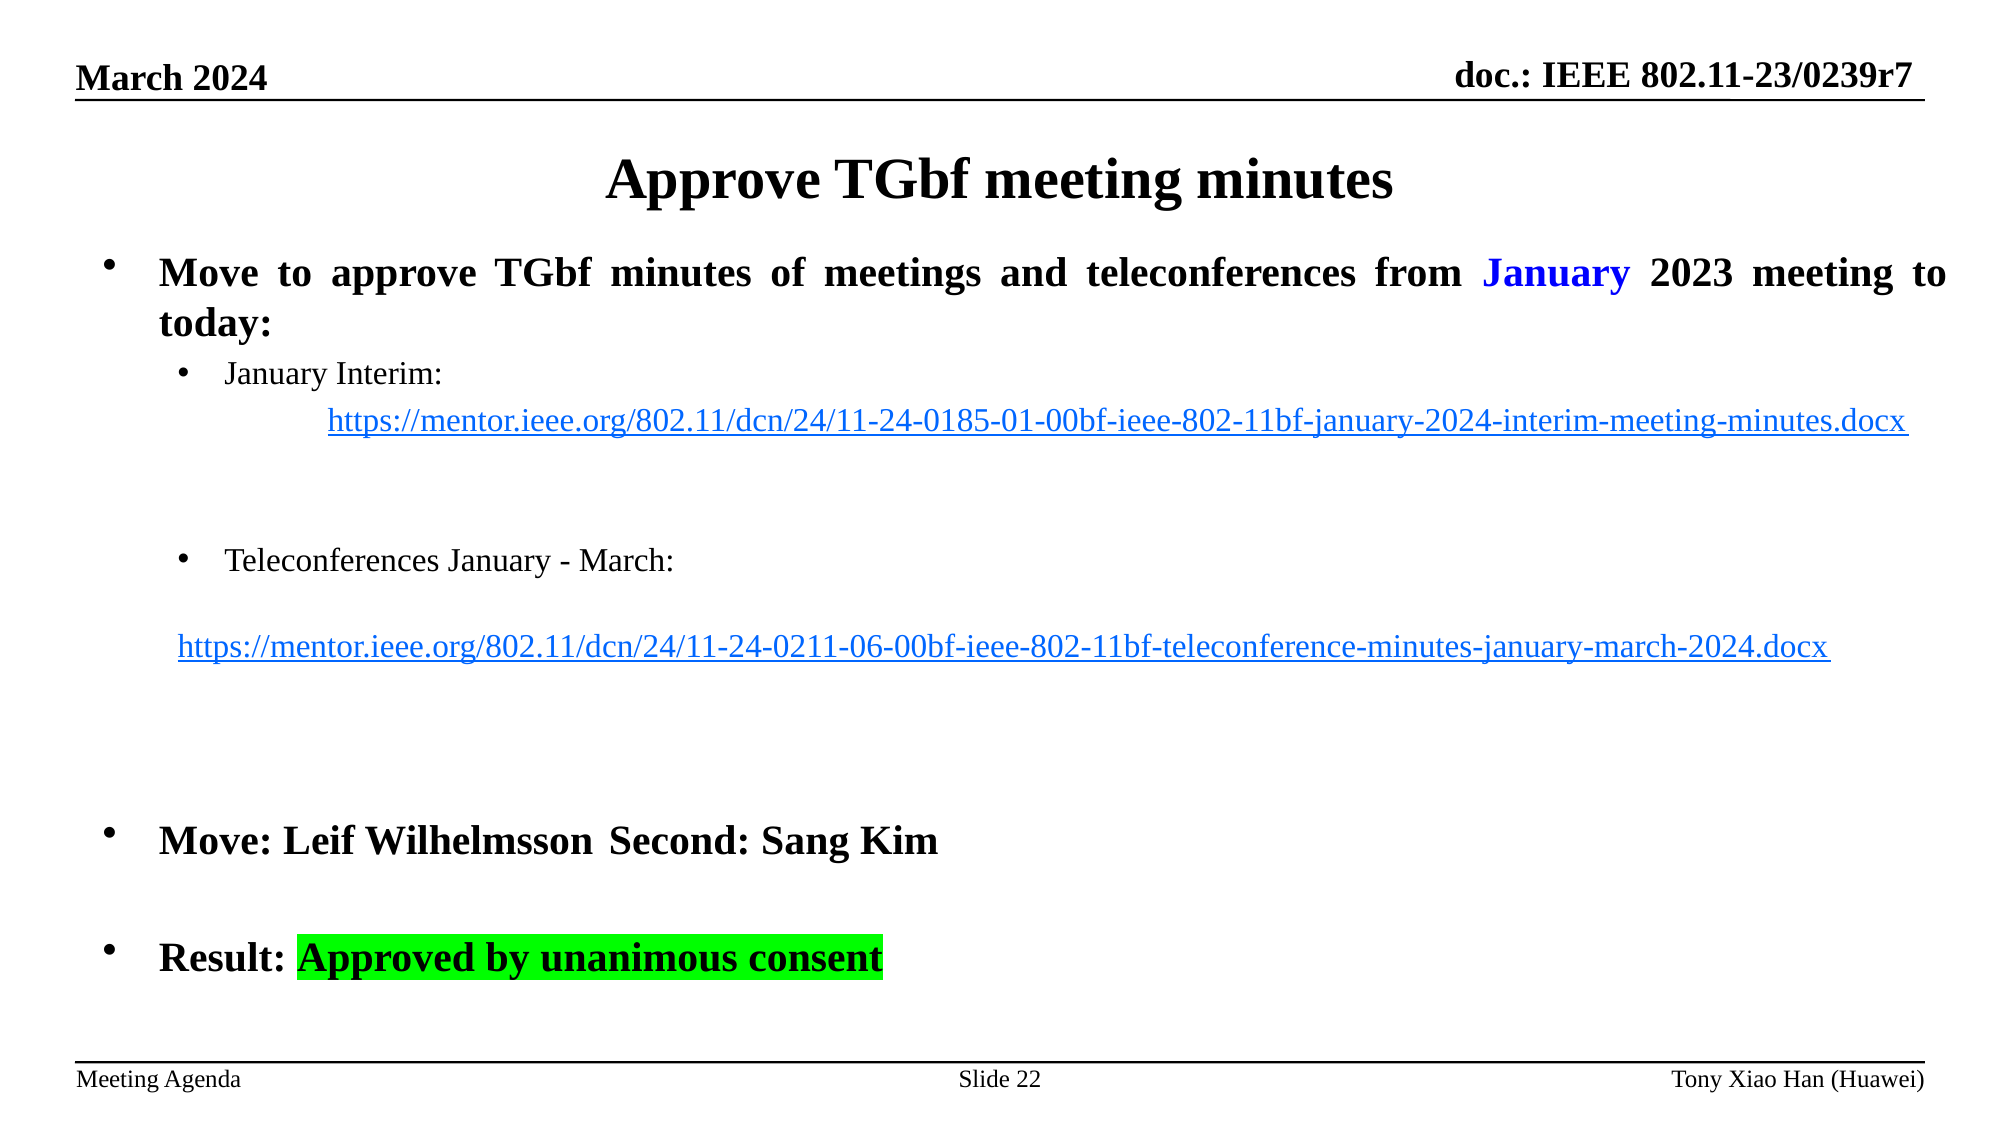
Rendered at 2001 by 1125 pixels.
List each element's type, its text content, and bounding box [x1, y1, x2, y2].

text_box Approve TGbf meeting minutes [362, 87, 1638, 237]
text_box Move to approve TGbf minutes of meetings and teleconferences from January 2023 meeting to today: January Interim: https://mentor.ieee.org/802.11/dcn/24/11-24-0185-01-00bf-ieee-802-11bf-january-2024-interim-meeting-minutes.docx Teleconferences January - March: https://mentor.ieee.org/802.11/dcn/24/11-24-0211-06-00bf-ieee-802-11bf-teleconference-minutes-january-march-2024.docx Move: Leif Wilhelmsson Second: Sang Kim Result: Approved by unanimous consent [87, 237, 1963, 975]
